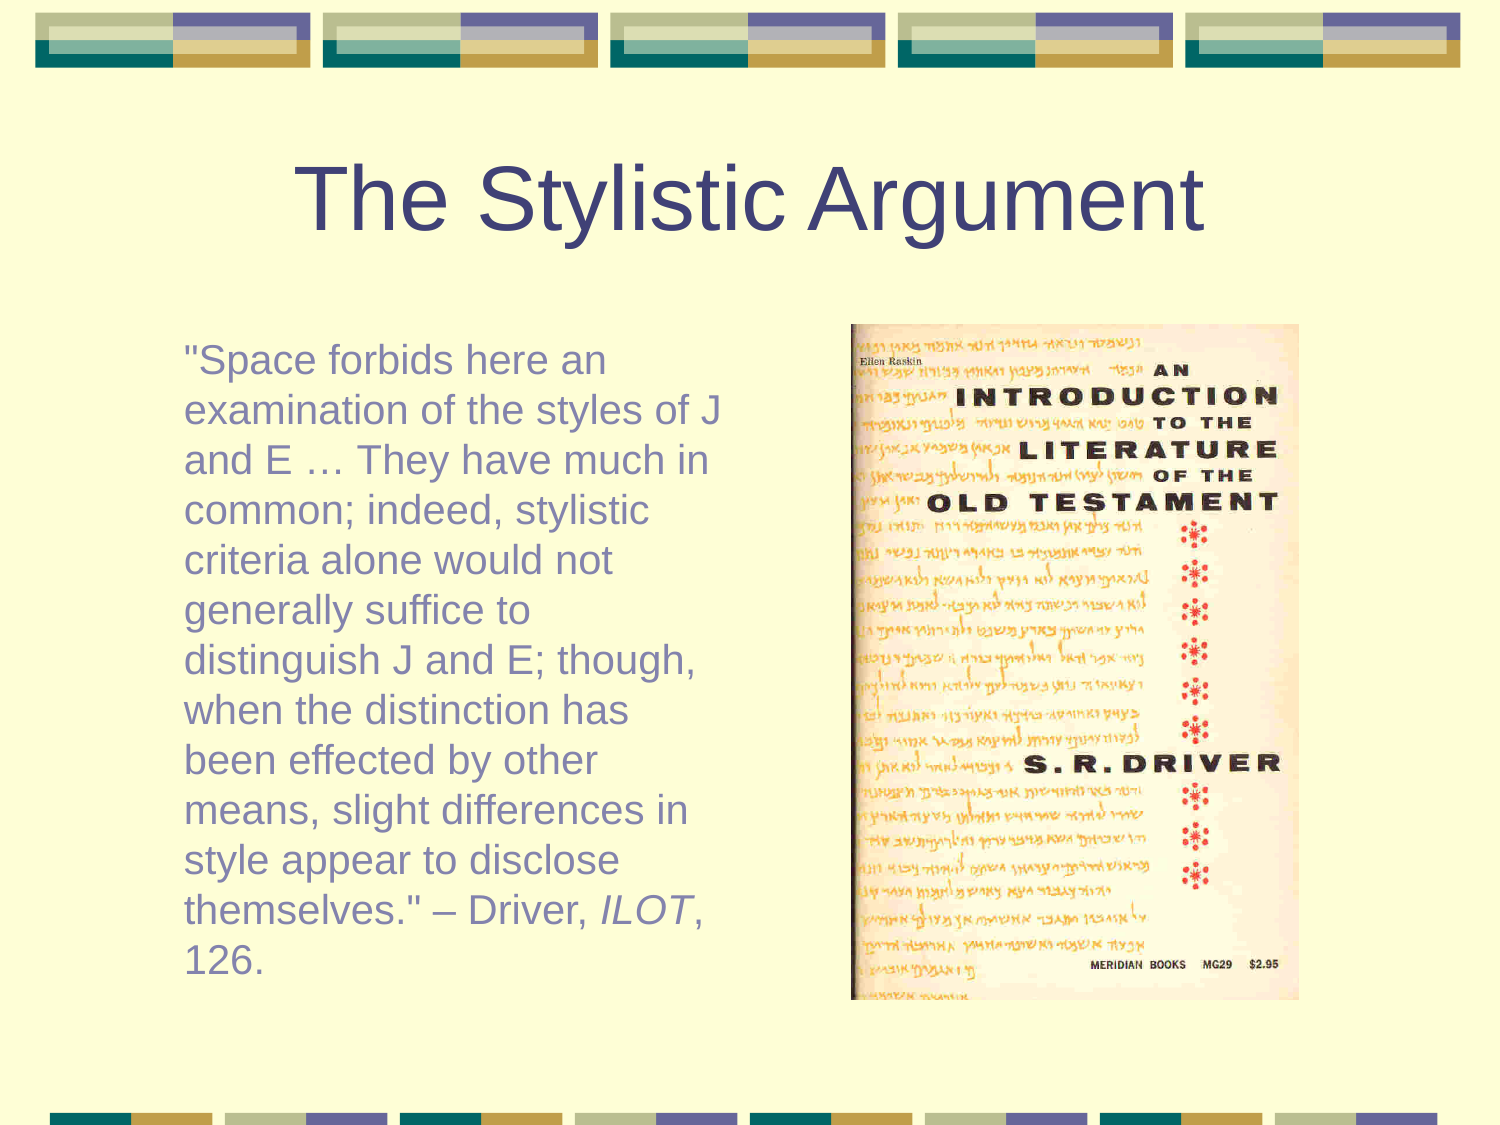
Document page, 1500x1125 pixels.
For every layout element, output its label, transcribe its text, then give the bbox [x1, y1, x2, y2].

list "Space forbids here an examination of the styles of J and E … They have much in common; indeed, stylistic criteria alone would not generally suffice to distinguish J and E; though, when the distinction has been effected by other means, slight differences in style appear to disclose themselves." – Driver, ILOT, 126. [112, 324, 738, 1000]
title The Stylistic Argument [112, 99, 1388, 288]
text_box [851, 324, 1299, 1001]
